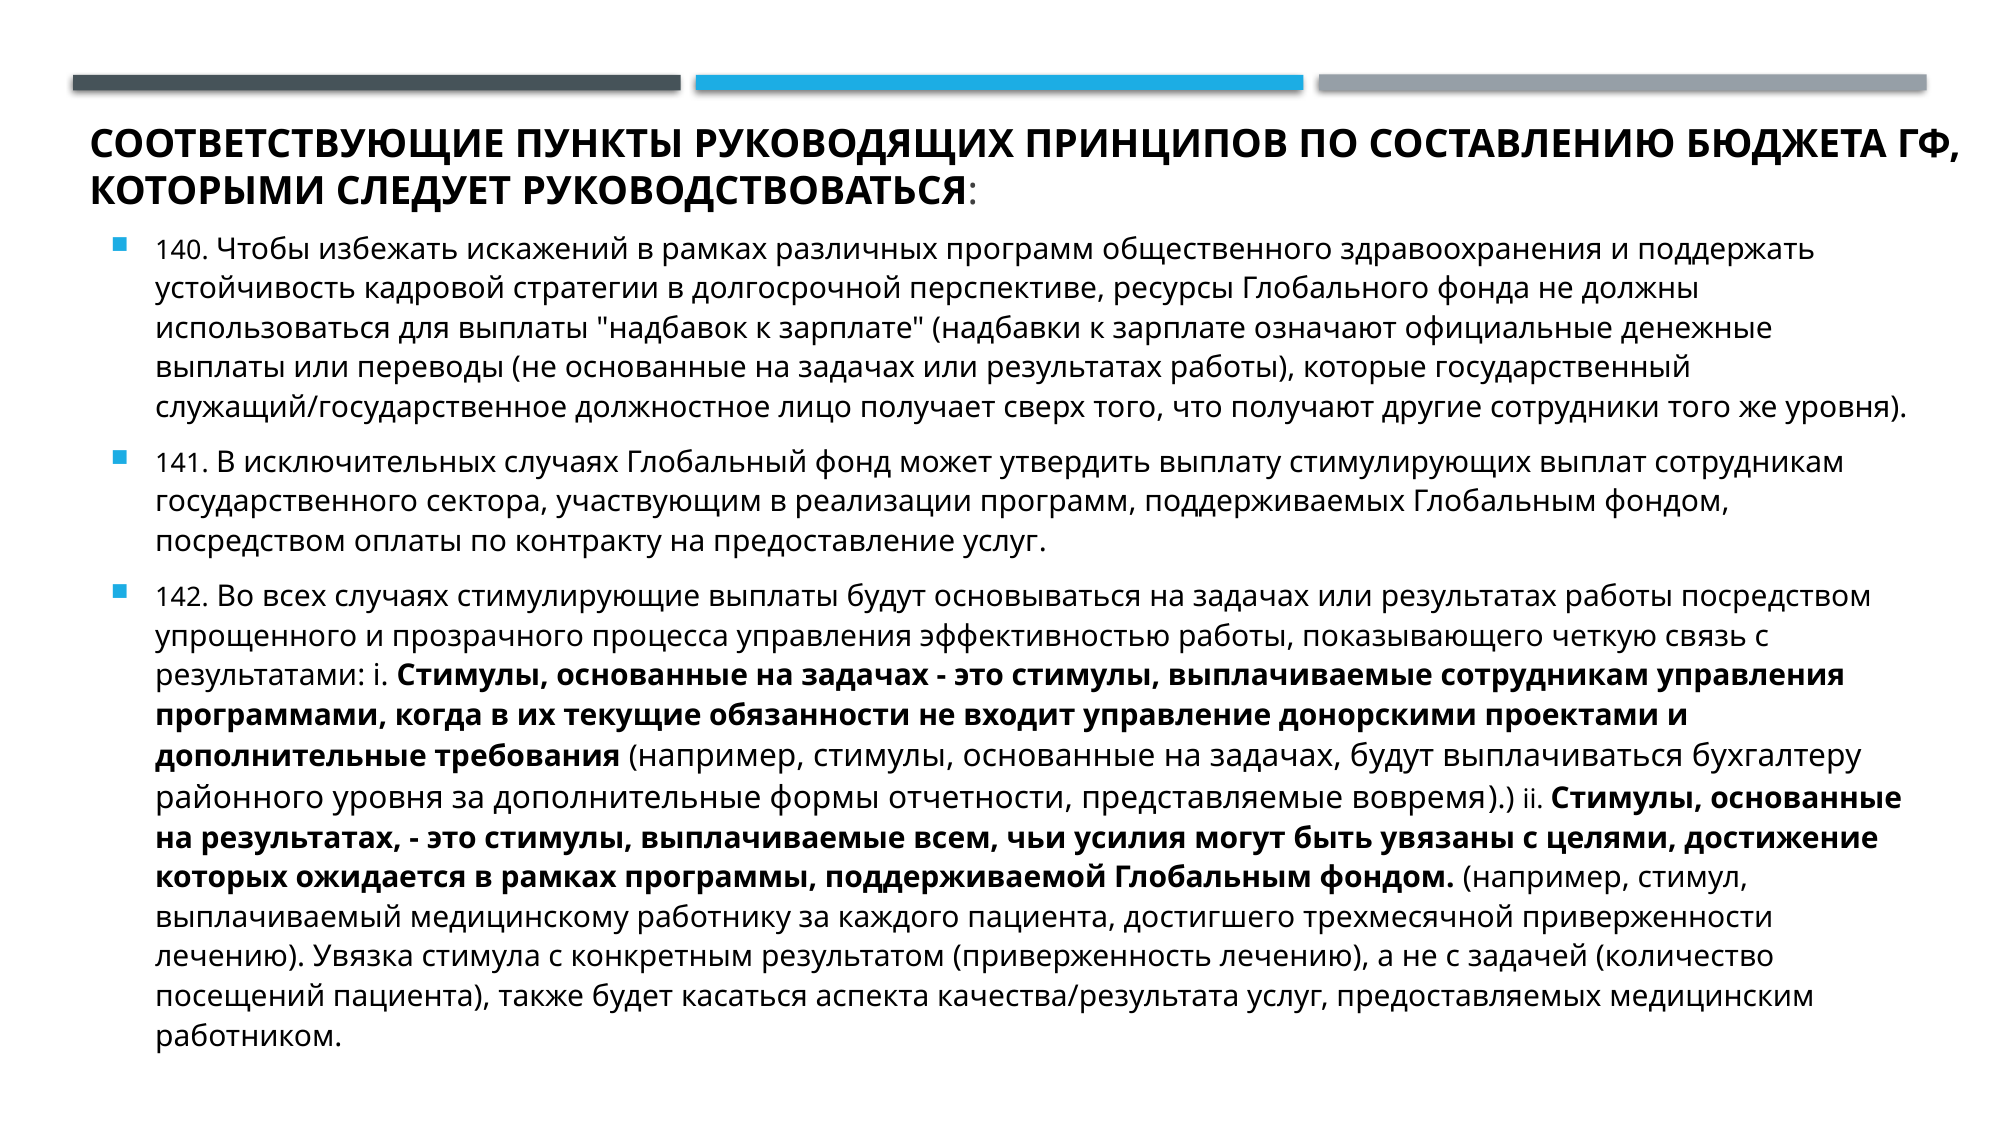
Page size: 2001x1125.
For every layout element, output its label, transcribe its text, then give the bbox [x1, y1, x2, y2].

list 140. Чтобы избежать искажений в рамках различных программ общественного здравоохранения и поддержать устойчивость кадровой стратегии в долгосрочной перспективе, ресурсы Глобального фонда не должны использоваться для выплаты "надбавок к зарплате" (надбавки к зарплате означают официальные денежные выплаты или переводы (не основанные на задачах или результатах работы), которые государственный служащий/государственное должностное лицо получает сверх того, что получают другие сотрудники того же уровня). 141. В исключительных случаях Глобальный фонд может утвердить выплату стимулирующих выплат сотрудникам государственного сектора, участвующим в реализации программ, поддерживаемых Глобальным фондом, посредством оплаты по контракту на предоставление услуг. 142. Во всех случаях стимулирующие выплаты будут основываться на задачах или результатах работы посредством упрощенного и прозрачного процесса управления эффективностью работы, показывающего четкую связь с результатами: i. Стимулы, основанные на задачах - это стимулы, выплачиваемые сотрудникам управления программами, когда в их текущие обязанности не входит управление донорскими проектами и дополнительные требования (например, стимулы, основанные на задачах, будут выплачиваться бухгалтеру районного уровня за дополнительные формы отчетности, представляемые вовремя).) ii. Стимулы, основанные на результатах, - это стимулы, выплачиваемые всем, чьи усилия могут быть увязаны с целями, достижение которых ожидается в рамках программы, поддерживаемой Глобальным фондом. (например, стимул, выплачиваемый медицинскому работнику за каждого пациента, достигшего трехмесячной приверженности лечению). Увязка стимула с конкретным результатом (приверженность лечению), а не с задачей (количество посещений пациента), также будет касаться аспекта качества/результата услуг, предоставляемых медицинским работником. [95, 205, 1926, 1073]
title Соответствующие пункты руководящих принципов по составлению бюджета ГФ, которыми следует руководствоваться: [74, 108, 1990, 220]
